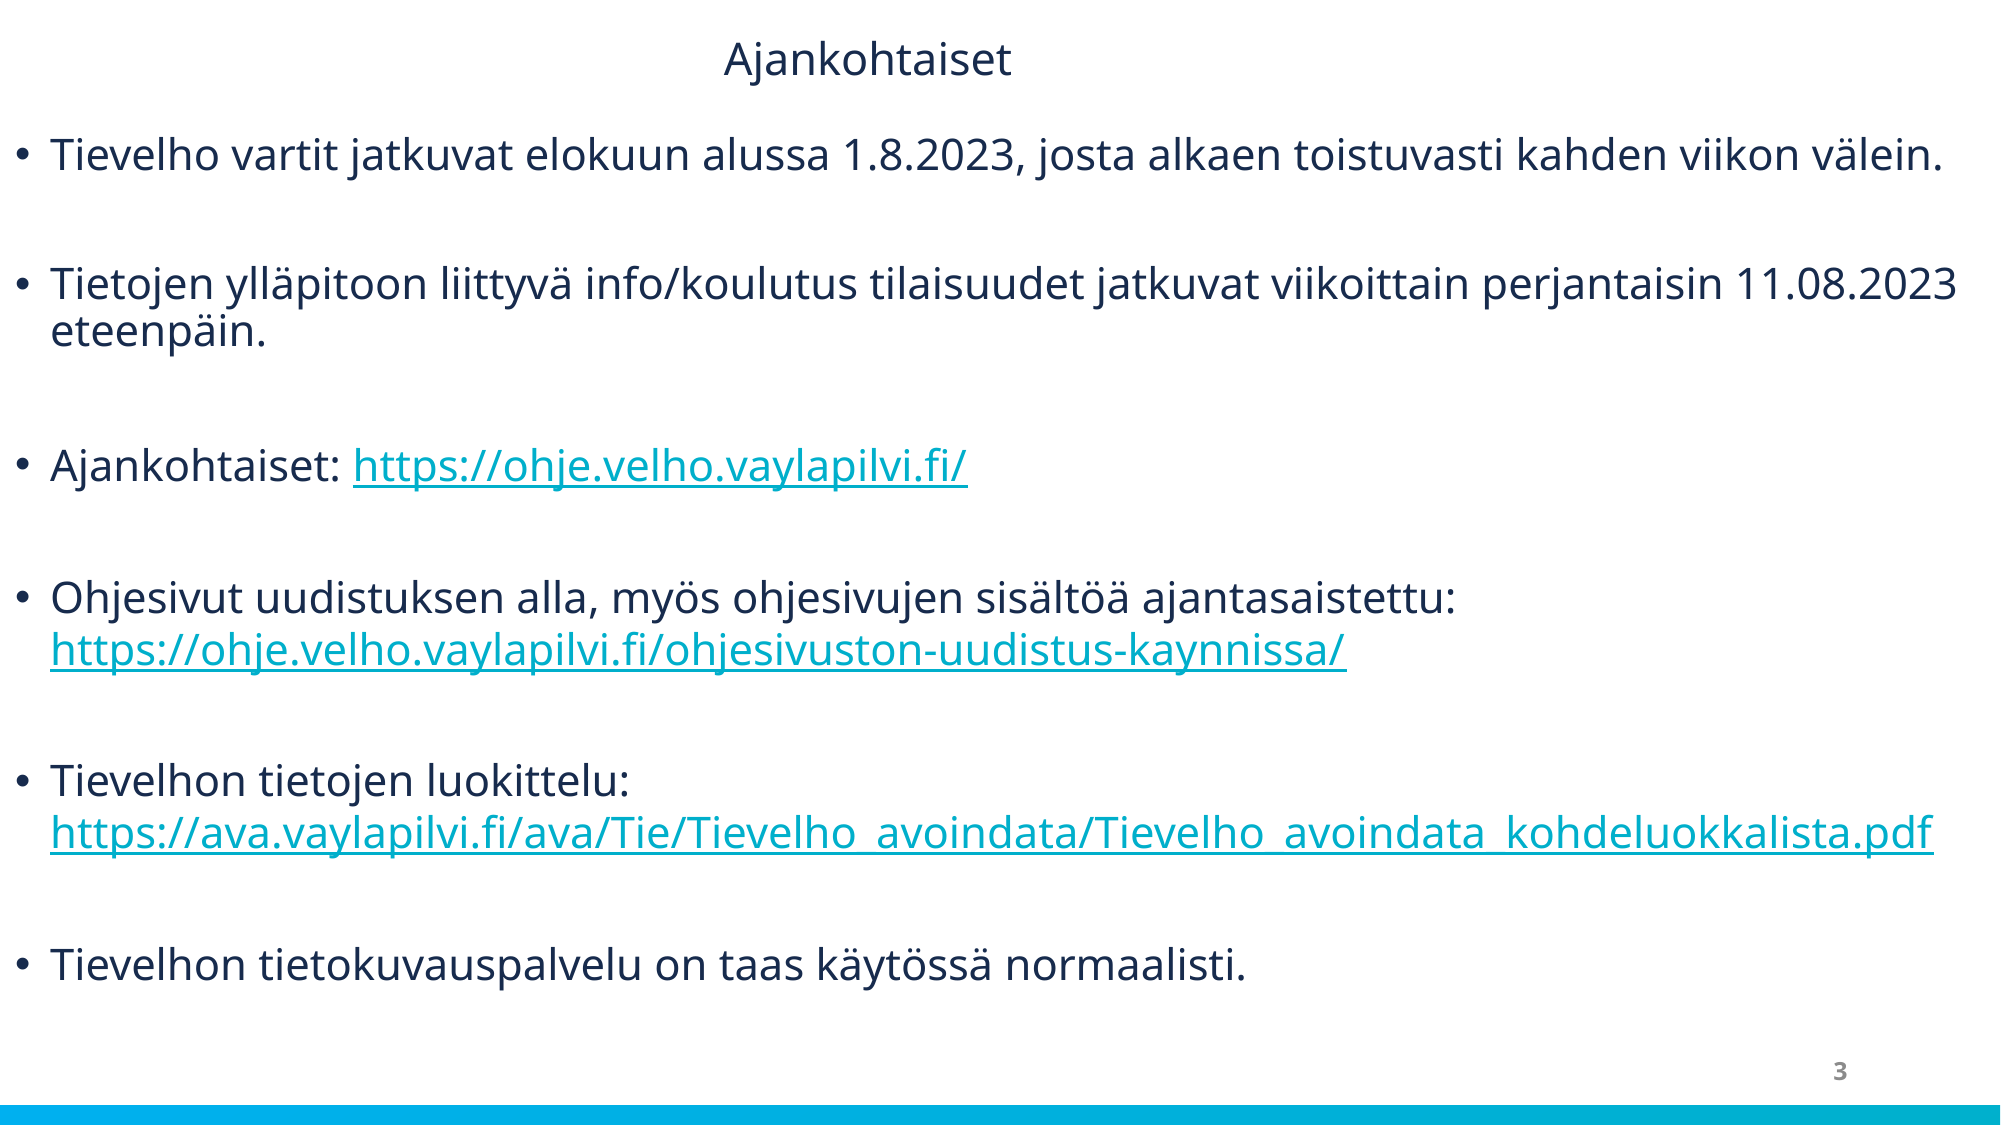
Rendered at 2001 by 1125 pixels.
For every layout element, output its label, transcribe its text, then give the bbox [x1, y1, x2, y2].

title Ajankohtaiset [709, 28, 1134, 94]
list Tievelho vartit jatkuvat elokuun alussa 1.8.2023, josta alkaen toistuvasti kahden viikon välein. Tietojen ylläpitoon liittyvä info/koulutus tilaisuudet jatkuvat viikoittain perjantaisin 11.08.2023 eteenpäin. Ajankohtaiset: https://ohje.velho.vaylapilvi.fi/ Ohjesivut uudistuksen alla, myös ohjesivujen sisältöä ajantasaistettu: https://ohje.velho.vaylapilvi.fi/ohjesivuston-uudistus-kaynnissa/ Tievelhon tietojen luokittelu: https://ava.vaylapilvi.fi/ava/Tie/Tievelho_avoindata/Tievelho_avoindata_kohdeluokkalista.pdf Tievelhon tietokuvauspalvelu on taas käytössä normaalisti. [0, 124, 2000, 1001]
slide_number 3 [1777, 1042, 1863, 1103]
